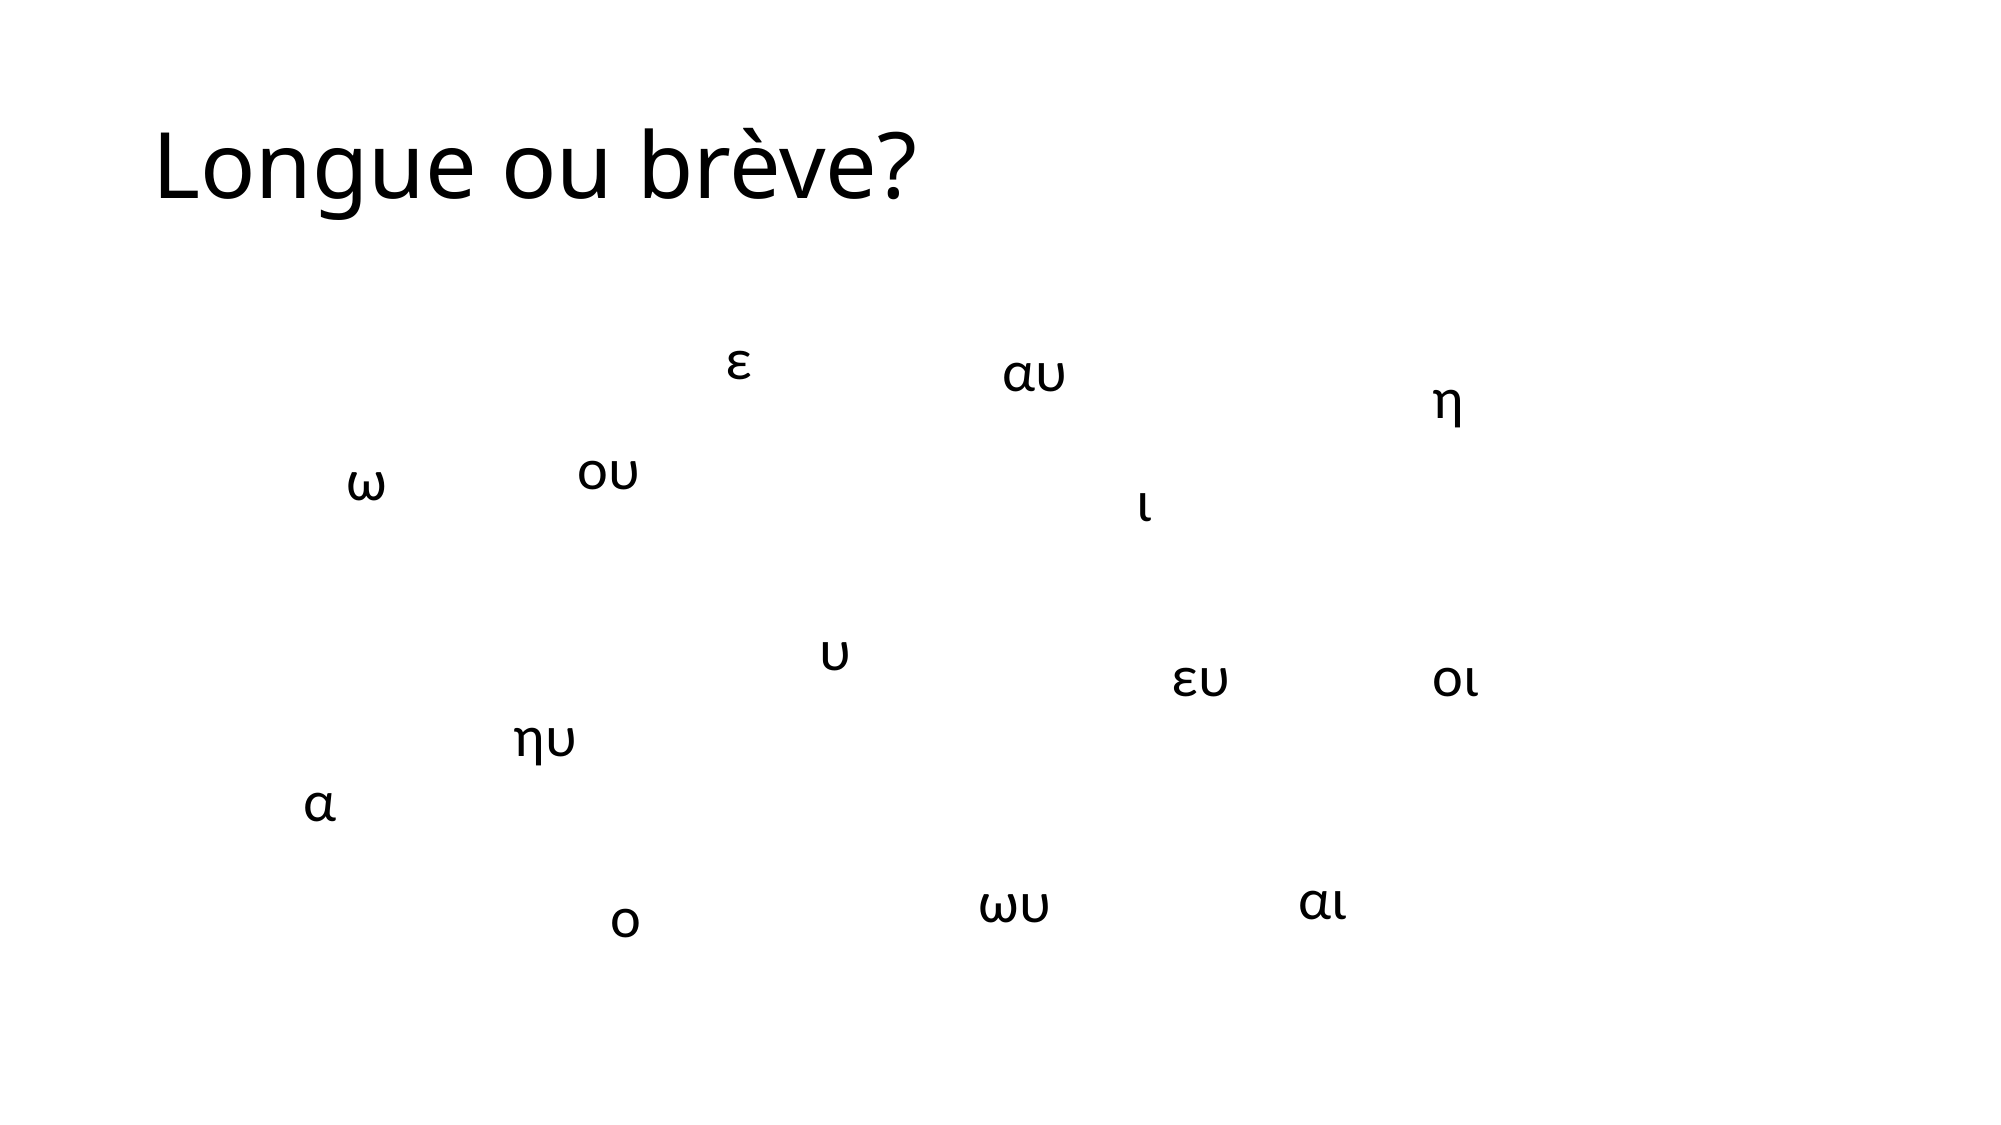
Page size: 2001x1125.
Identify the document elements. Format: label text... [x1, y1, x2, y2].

text_box ε [710, 313, 764, 399]
text_box οι [1417, 630, 1525, 716]
text_box υ [804, 605, 881, 690]
text_box ου [562, 423, 670, 509]
text_box αι [1283, 853, 1391, 939]
text_box η [1417, 352, 1490, 438]
title Longue ou brève? [137, 59, 1863, 278]
text_box αυ [987, 325, 1138, 411]
text_box ωυ [964, 857, 1091, 942]
text_box α [289, 755, 345, 841]
text_box ηυ [499, 690, 608, 776]
text_box ο [595, 871, 668, 957]
text_box ω [332, 435, 404, 520]
text_box ευ [1157, 630, 1257, 716]
text_box ι [1121, 455, 1168, 541]
